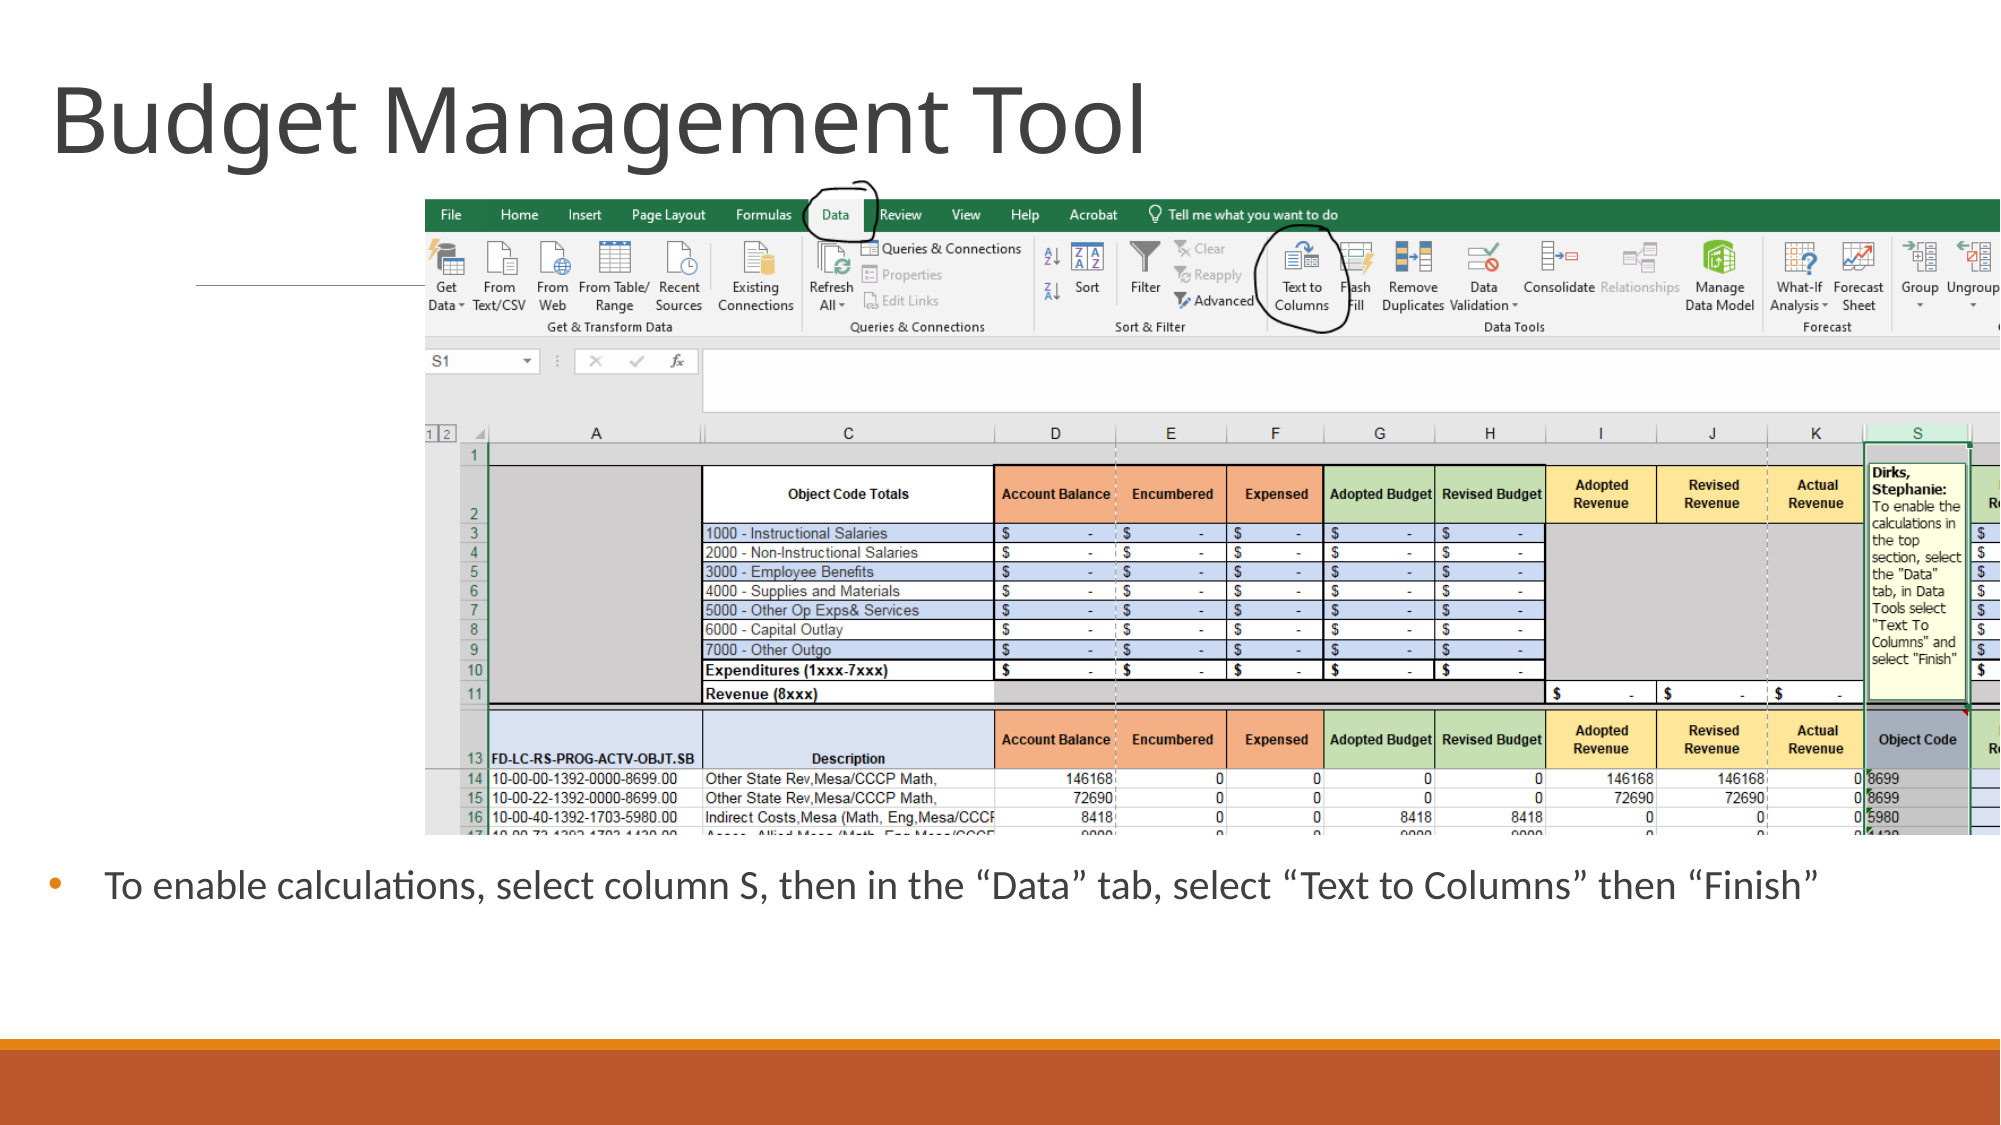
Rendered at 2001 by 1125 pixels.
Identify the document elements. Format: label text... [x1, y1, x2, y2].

picture [425, 179, 2000, 836]
title Budget Management Tool [34, 61, 1175, 181]
list To enable calculations, select column S, then in the “Data” tab, select “Text to Columns” then “Finish” [48, 856, 1989, 1045]
